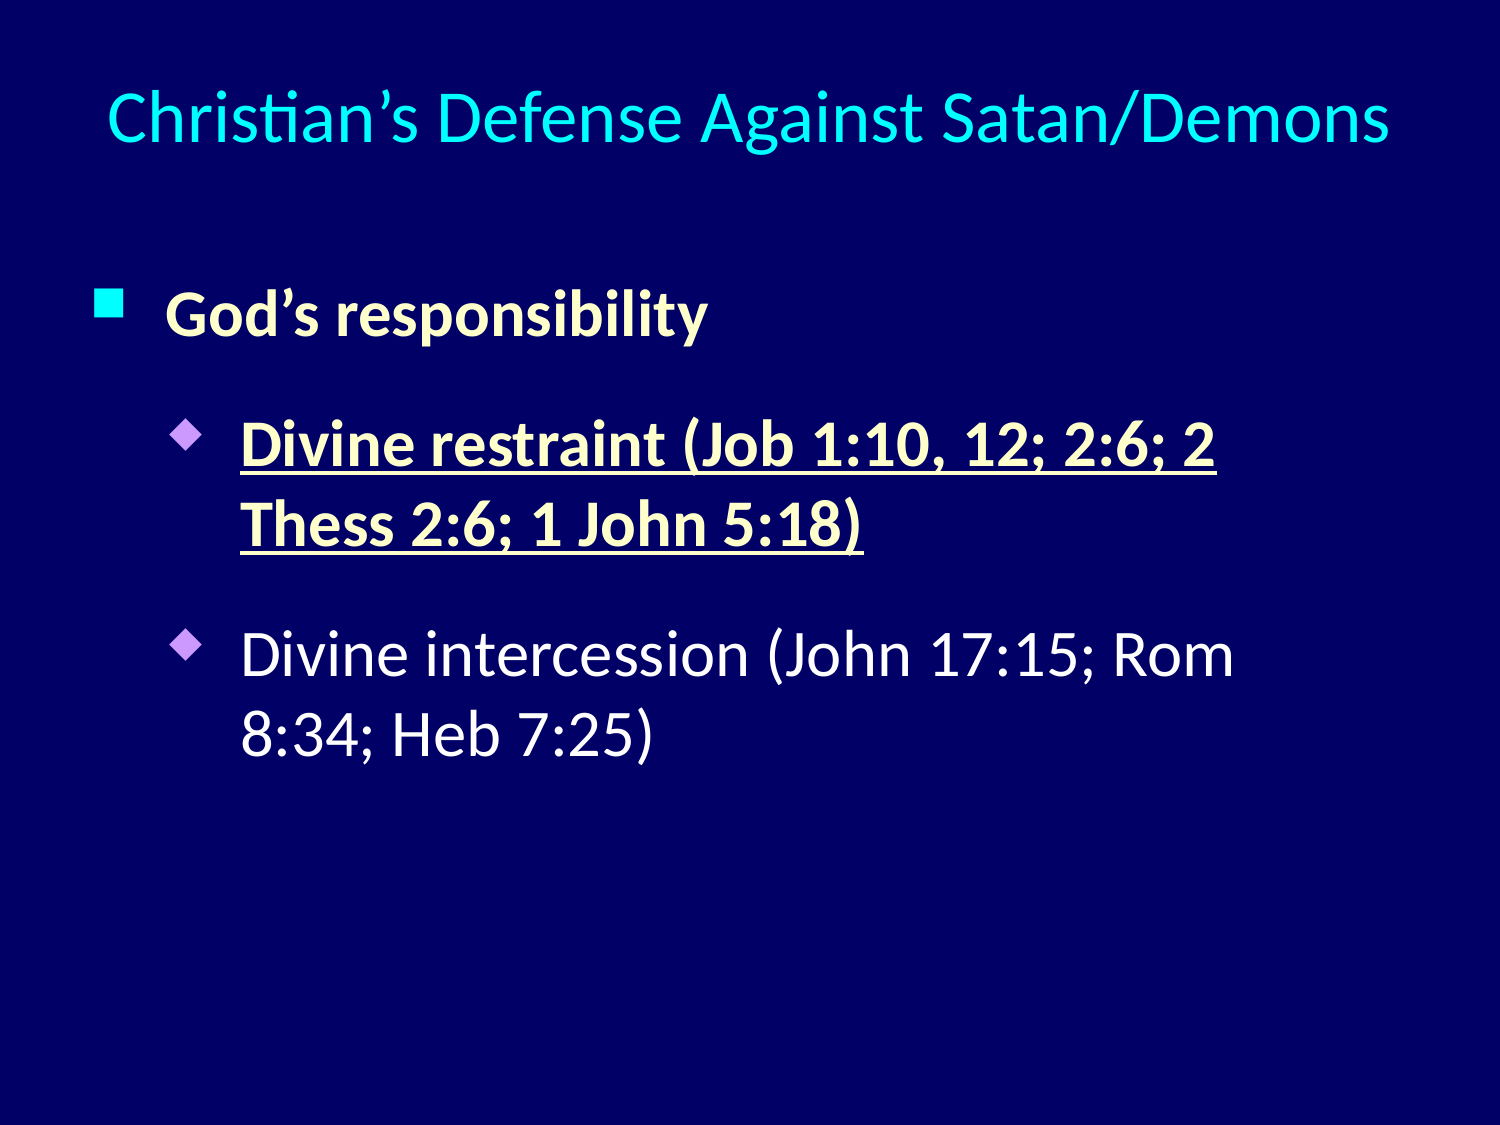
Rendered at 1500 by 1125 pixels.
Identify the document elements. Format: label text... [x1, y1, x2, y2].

list God’s responsibility Divine restraint (Job 1:10, 12; 2:6; 2 Thess 2:6; 1 John 5:18) Divine intercession (John 17:15; Rom 8:34; Heb 7:25) [74, 262, 1394, 995]
title Christian’s Defense Against Satan/Demons [0, 37, 1500, 188]
